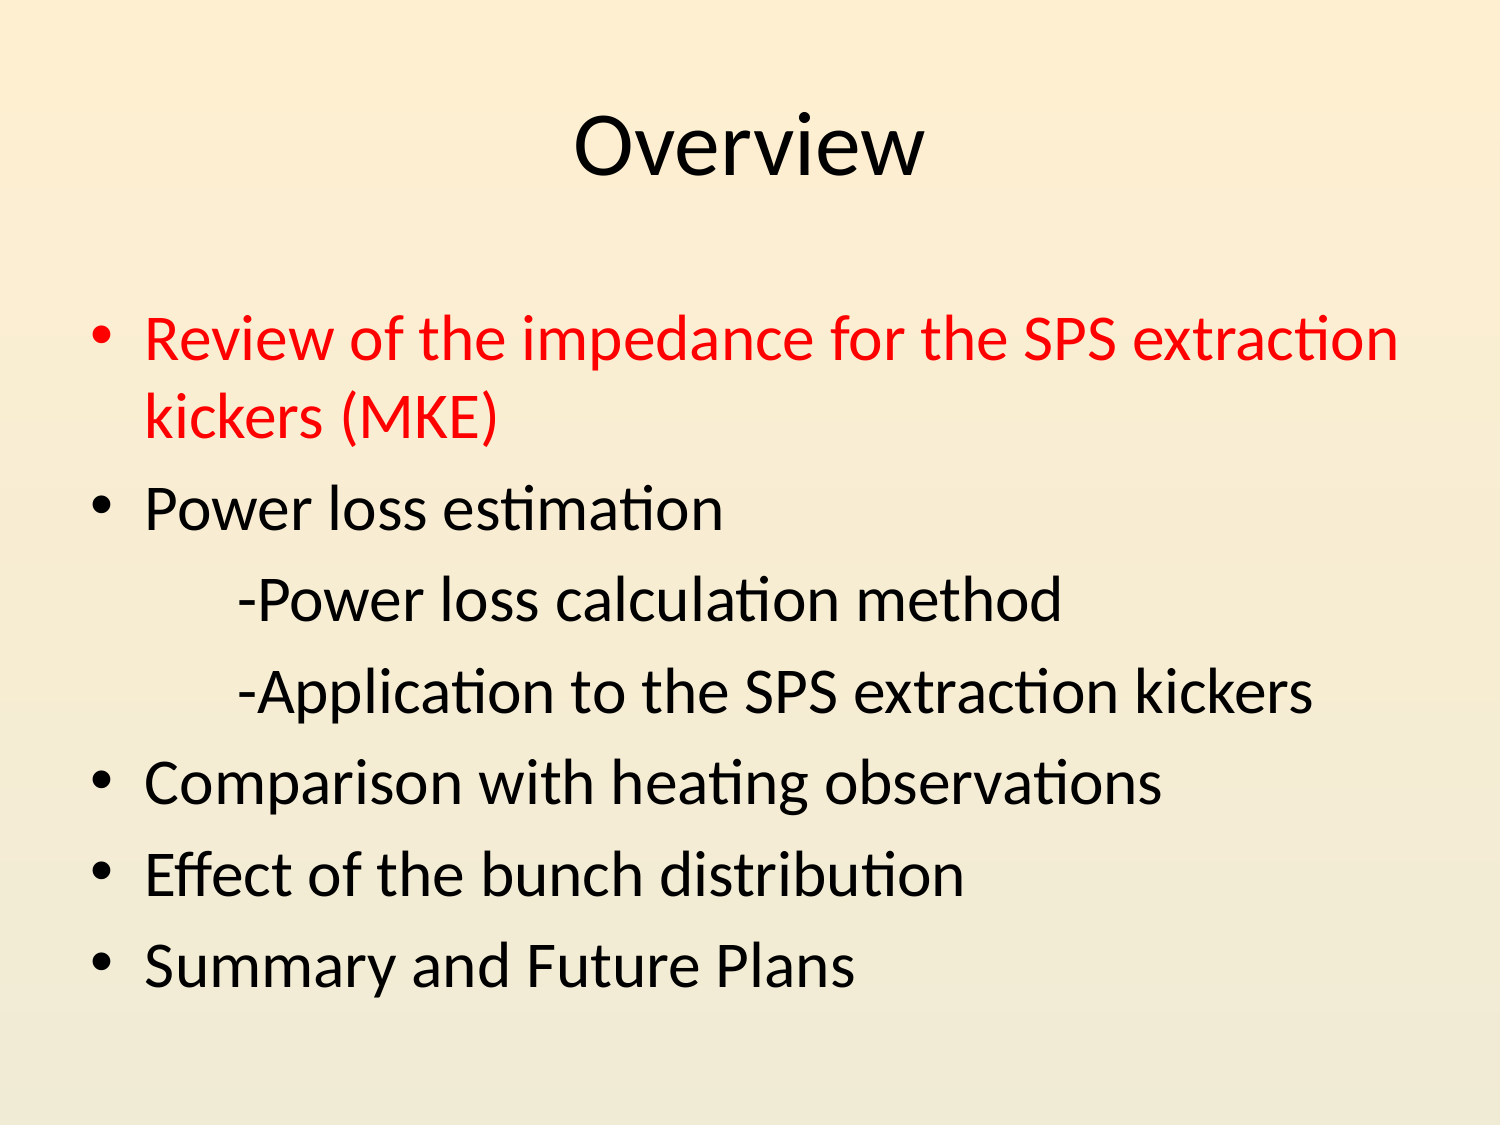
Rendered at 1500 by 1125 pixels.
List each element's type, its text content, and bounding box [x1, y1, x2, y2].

title Overview [75, 45, 1425, 233]
list Review of the impedance for the SPS extraction kickers (MKE) Power loss estimation -Power loss calculation method -Application to the SPS extraction kickers Comparison with heating observations Effect of the bunch distribution Summary and Future Plans [75, 287, 1425, 1013]
